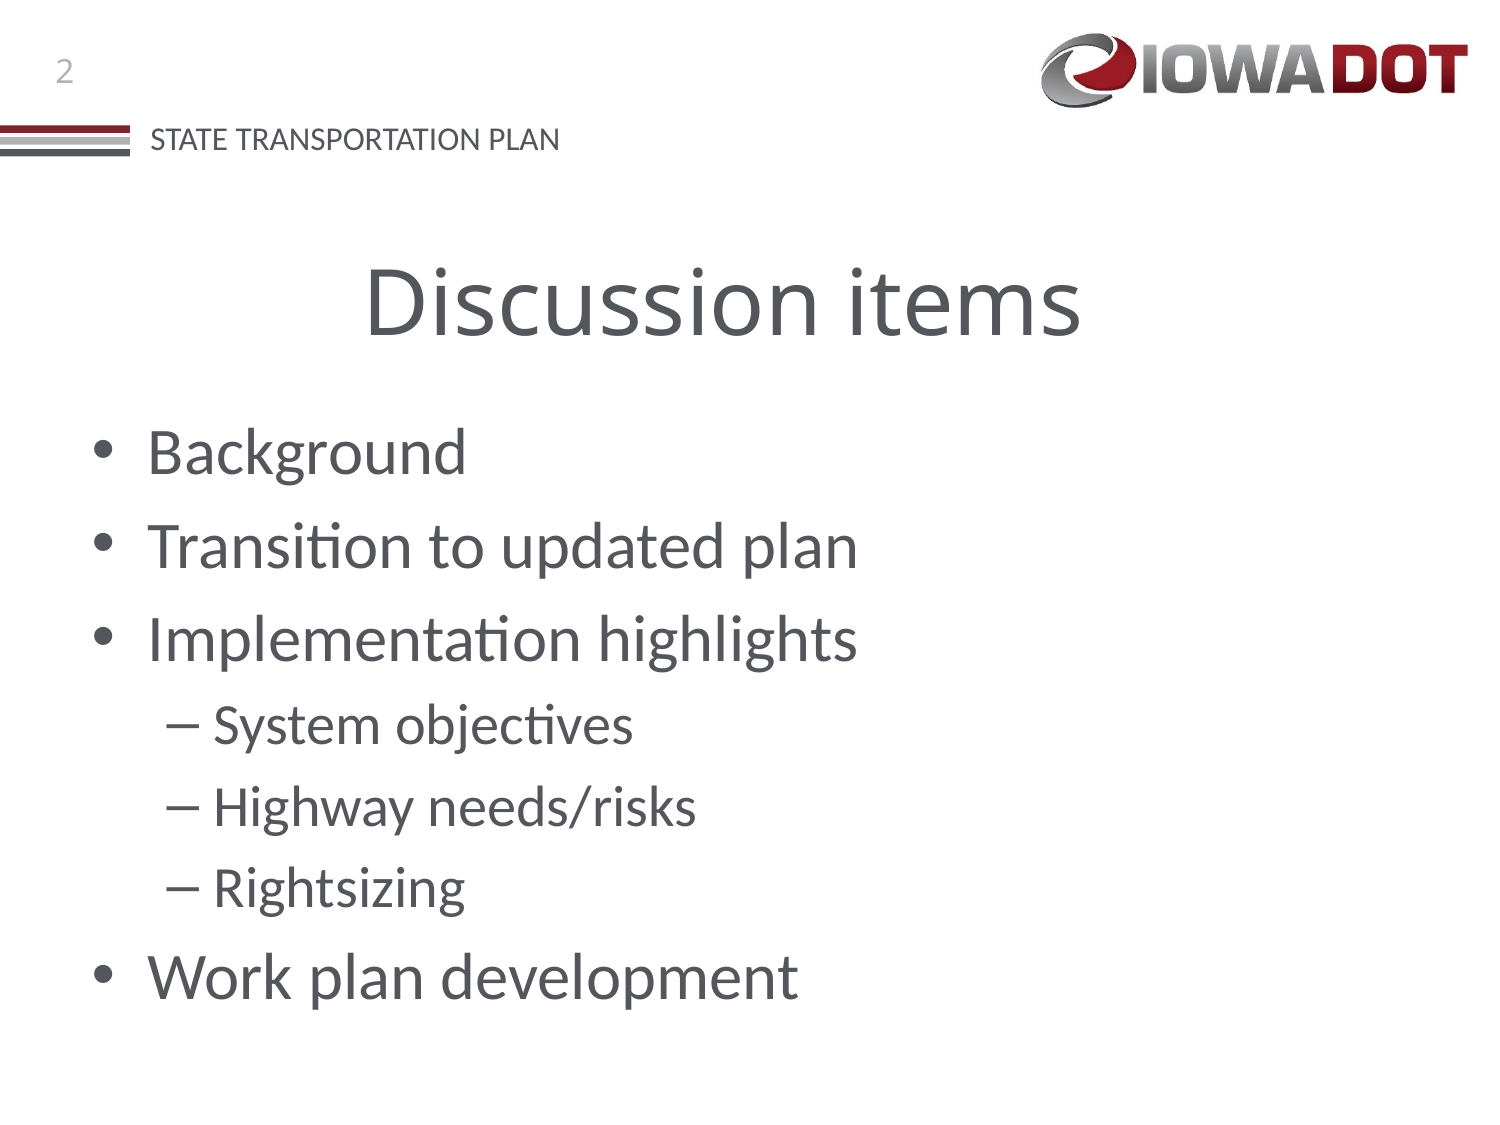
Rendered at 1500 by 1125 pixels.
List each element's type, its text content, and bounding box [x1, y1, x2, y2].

picture [1037, 31, 1472, 110]
title Discussion items [76, 219, 1371, 379]
list Background Transition to updated plan Implementation highlights System objectives Highway needs/risks Rightsizing Work plan development [76, 400, 1471, 1094]
